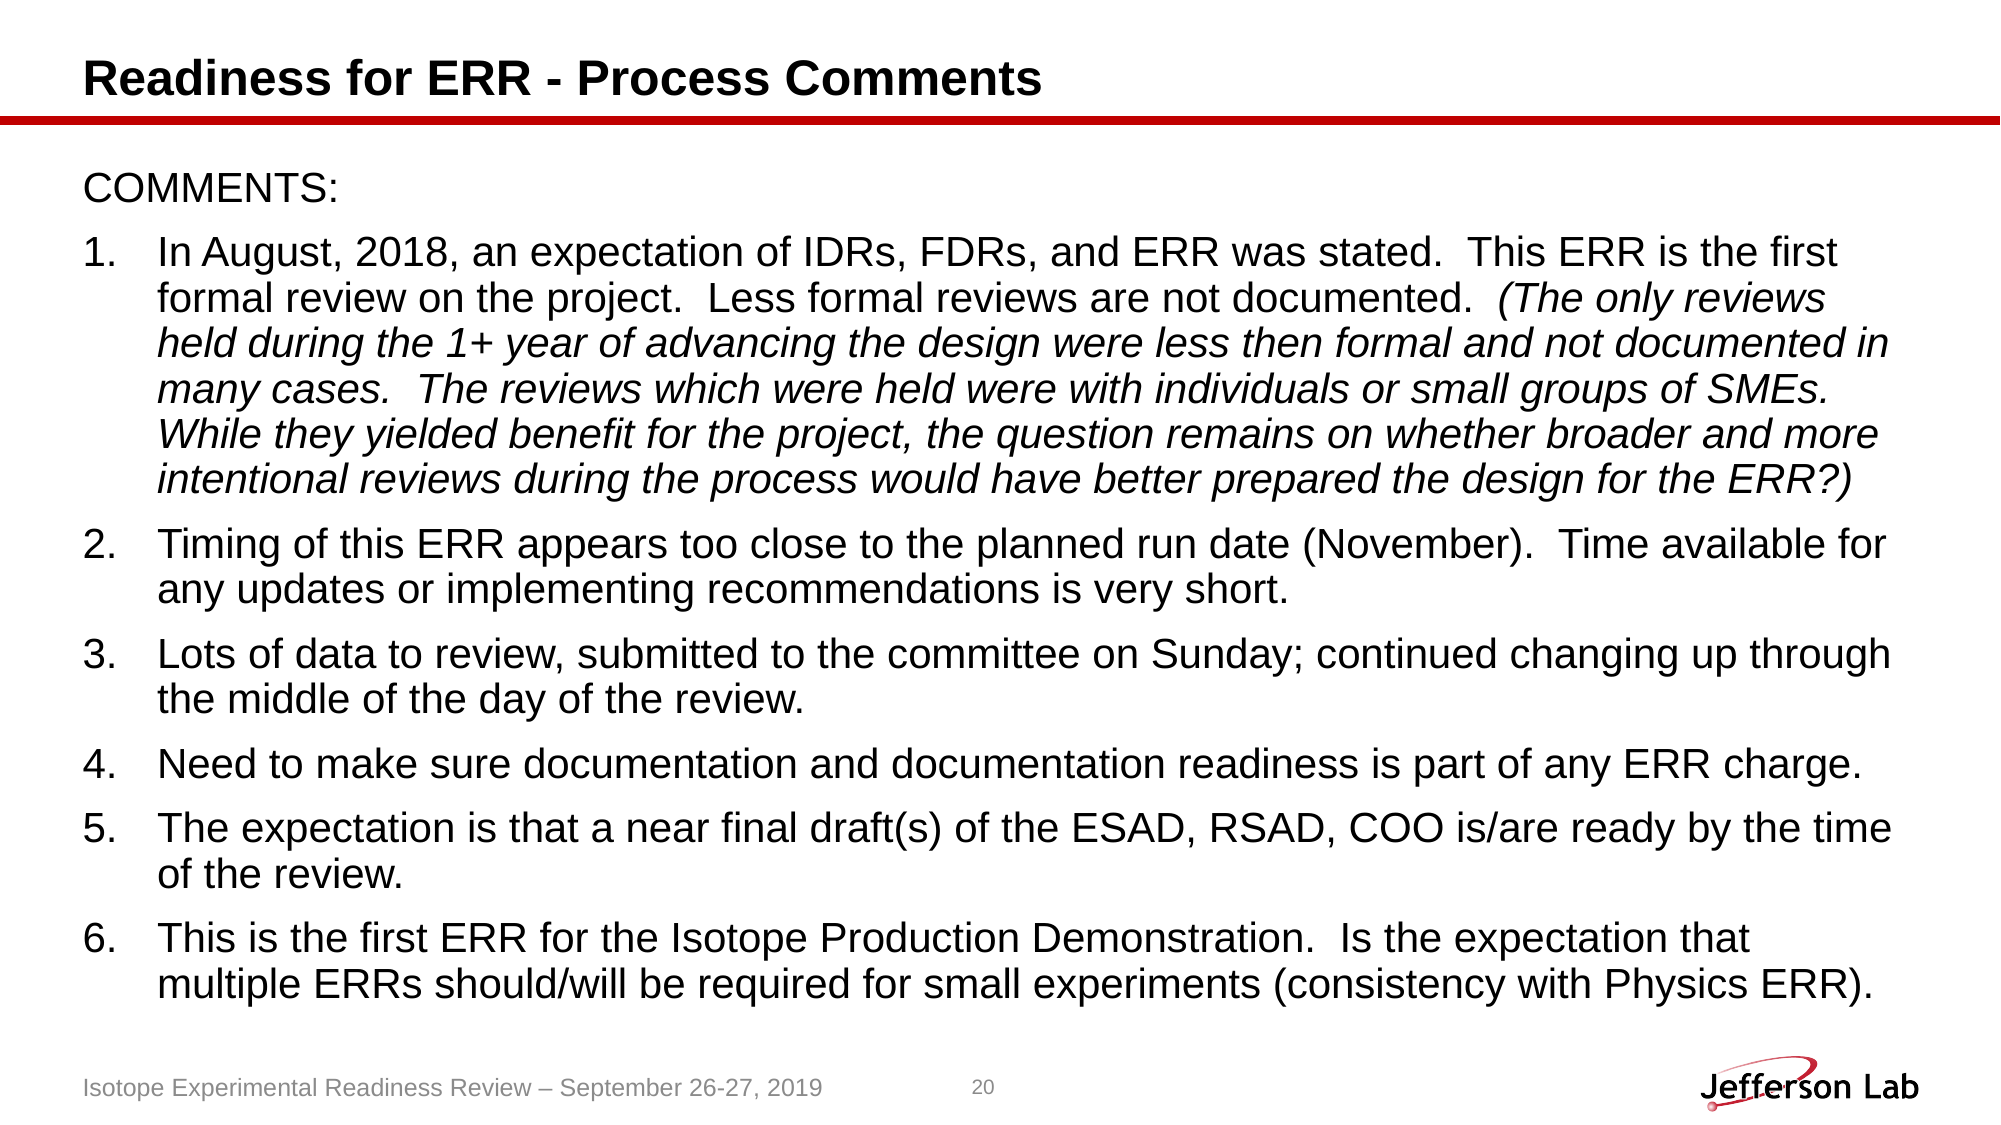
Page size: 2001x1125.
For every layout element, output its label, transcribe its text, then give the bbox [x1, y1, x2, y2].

title Readiness for ERR - Process Comments [67, 39, 1919, 120]
footer Isotope Experimental Readiness Review – September 26-27, 2019 [67, 1060, 925, 1112]
picture [1698, 1047, 1933, 1124]
slide_number 20 [924, 1060, 1042, 1111]
list COMMENTS: In August, 2018, an expectation of IDRs, FDRs, and ERR was stated. This ERR is the first formal review on the project. Less formal reviews are not documented. (The only reviews held during the 1+ year of advancing the design were less then formal and not documented in many cases. The reviews which were held were with individuals or small groups of SMEs. While they yielded benefit for the project, the question remains on whether broader and more intentional reviews during the process would have better prepared the design for the ERR?) Timing of this ERR appears too close to the planned run date (November). Time available for any updates or implementing recommendations is very short. Lots of data to review, submitted to the committee on Sunday; continued changing up through the middle of the day of the review. Need to make sure documentation and documentation readiness is part of any ERR charge. The expectation is that a near final draft(s) of the ESAD, RSAD, COO is/are ready by the time of the review. This is the first ERR for the Isotope Production Demonstration. Is the expectation that multiple ERRs should/will be required for small experiments (consistency with Physics ERR). [67, 158, 1919, 1042]
